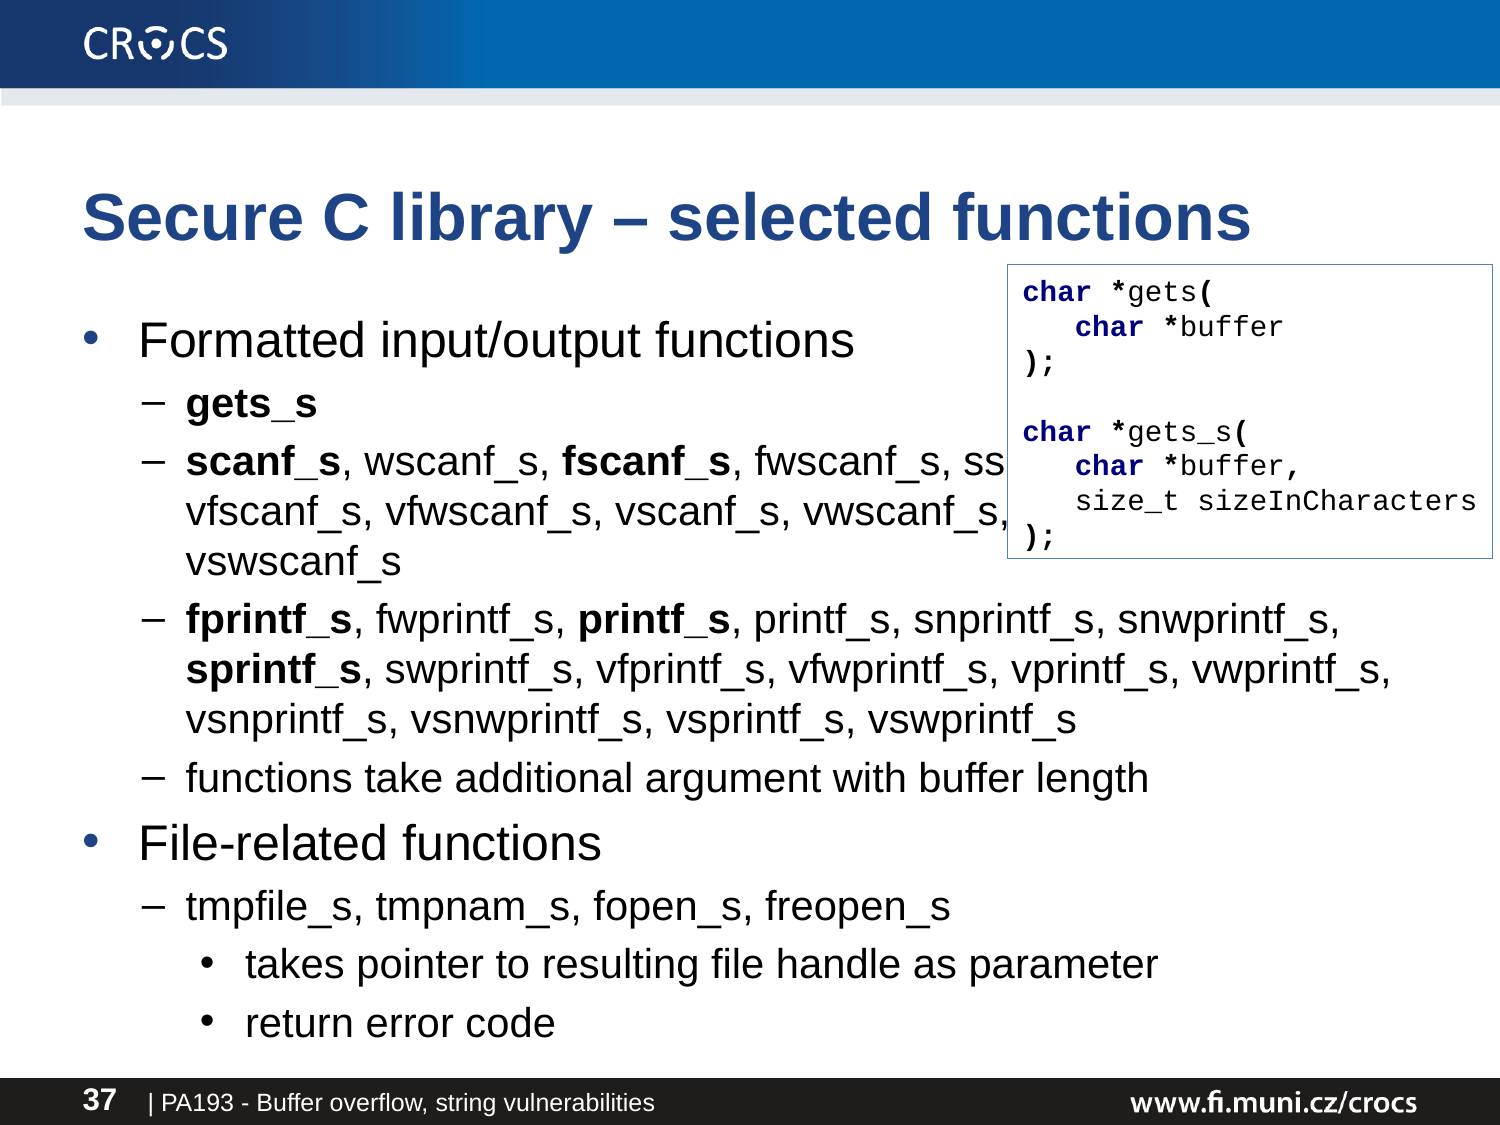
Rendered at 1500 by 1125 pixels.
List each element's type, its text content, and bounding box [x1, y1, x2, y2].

footer | PA193 - Buffer overflow, string vulnerabilities [147, 1078, 987, 1125]
list Formatted input/output functions gets_s scanf_s, wscanf_s, fscanf_s, fwscanf_s, sscanf_s, swscanf_s, vfscanf_s, vfwscanf_s, vscanf_s, vwscanf_s, vsscanf_s, vswscanf_s fprintf_s, fwprintf_s, printf_s, printf_s, snprintf_s, snwprintf_s, sprintf_s, swprintf_s, vfprintf_s, vfwprintf_s, vprintf_s, vwprintf_s, vsnprintf_s, vsnwprintf_s, vsprintf_s, vswprintf_s functions take additional argument with buffer length File-related functions tmpfile_s, tmpnam_s, fopen_s, freopen_s takes pointer to resulting file handle as parameter return error code [82, 306, 1433, 988]
text_box char *gets( char *buffer ); char *gets_s( char *buffer, size_t sizeInCharacters ); [1007, 264, 1493, 559]
picture [0, 0, 1500, 1125]
slide_number 37 [82, 1078, 147, 1125]
title Secure C library – selected functions [82, 148, 1433, 280]
